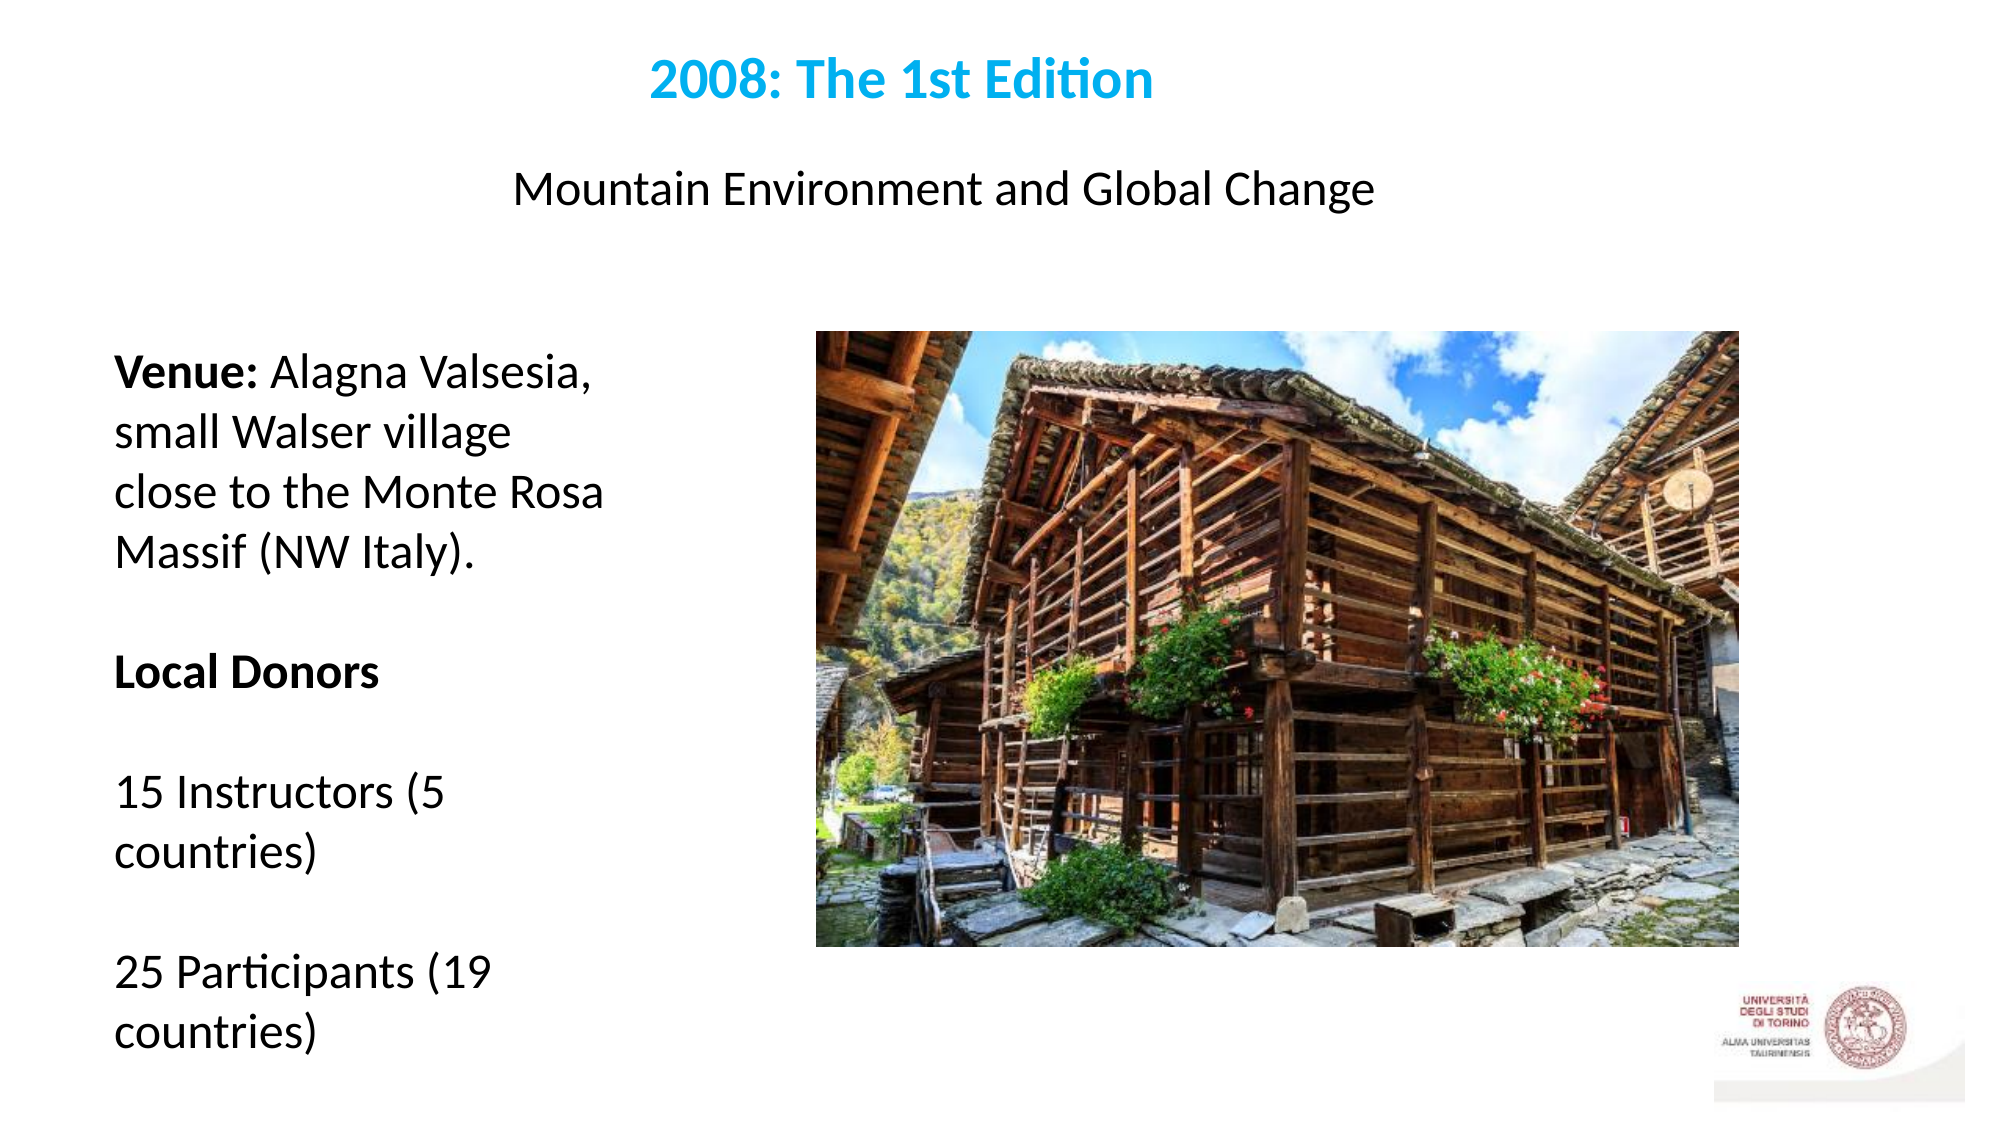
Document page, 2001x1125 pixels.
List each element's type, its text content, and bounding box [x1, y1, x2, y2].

text_box 2008: The 1st Edition [634, 27, 1170, 118]
text_box Venue: Alagna Valsesia, small Walser village close to the Monte Rosa Massif (NW Italy). Local Donors 15 Instructors (5 countries) 25 Participants (19 countries) [99, 331, 634, 1125]
text_box Mountain Environment and Global Change [497, 147, 1391, 223]
picture [1714, 981, 1965, 1112]
picture [815, 331, 1739, 947]
